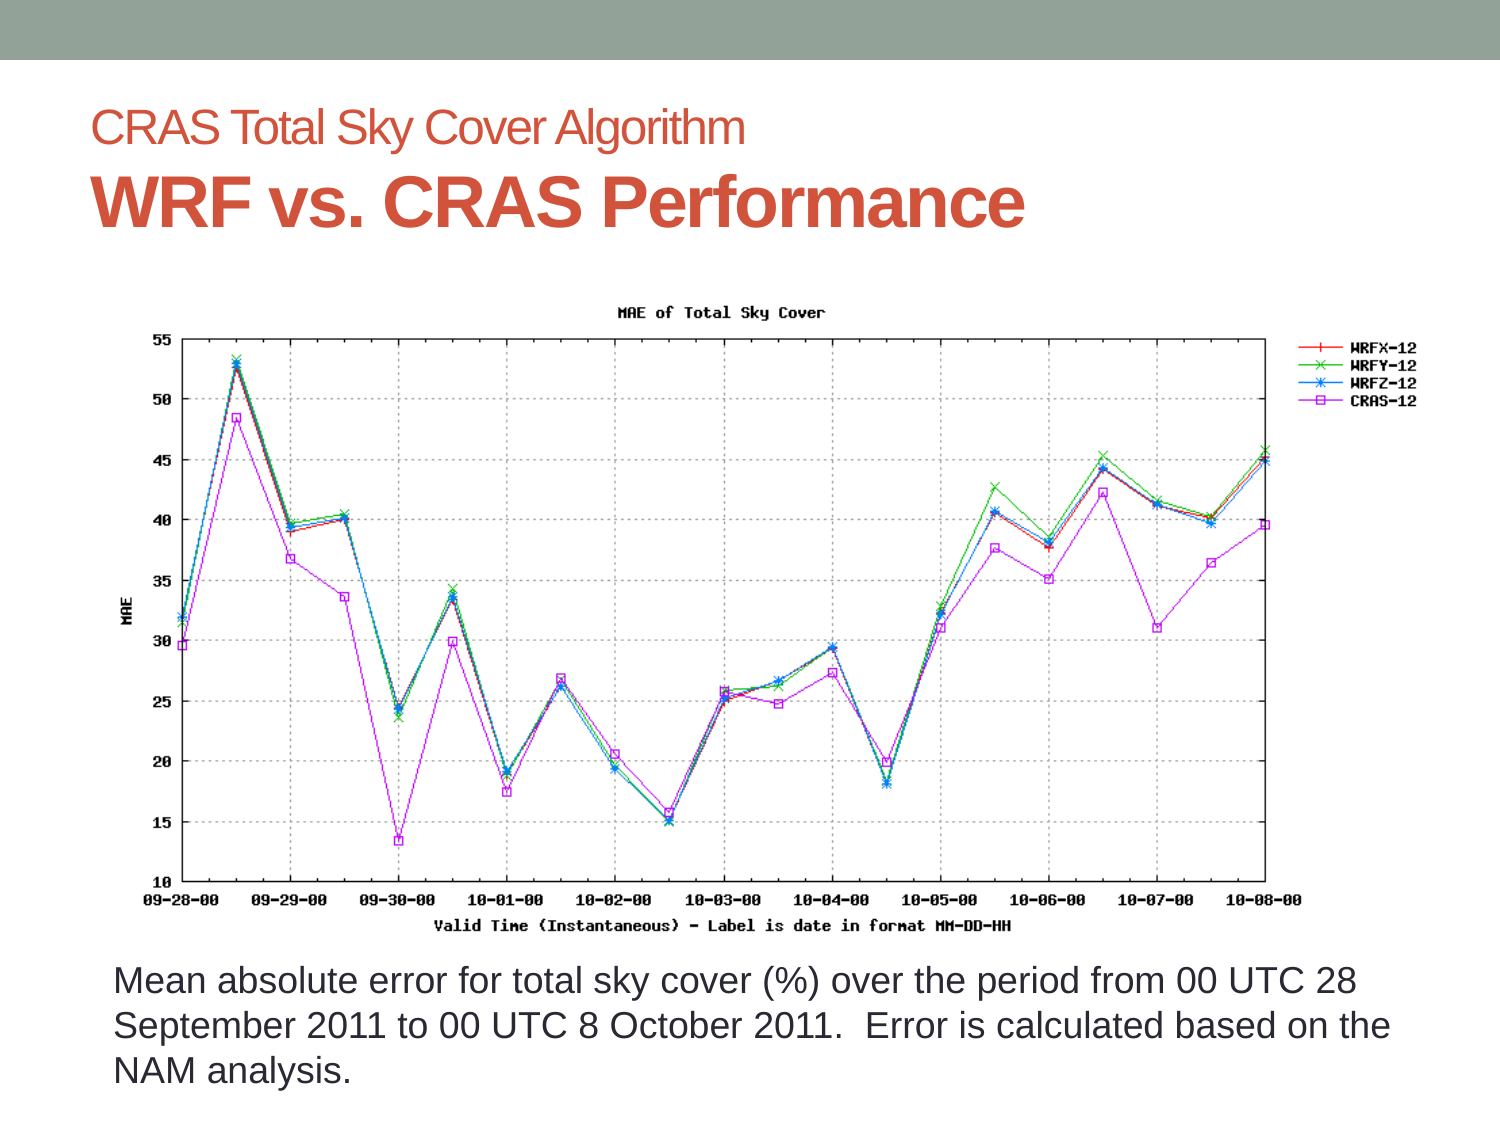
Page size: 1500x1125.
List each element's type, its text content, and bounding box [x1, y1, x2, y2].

picture [74, 287, 1427, 938]
title CRAS Total Sky Cover Algorithm WRF vs. CRAS Performance [75, 87, 1425, 250]
text_box Mean absolute error for total sky cover (%) over the period from 00 UTC 28 September 2011 to 00 UTC 8 October 2011. Error is calculated based on the NAM analysis. [98, 948, 1425, 1099]
